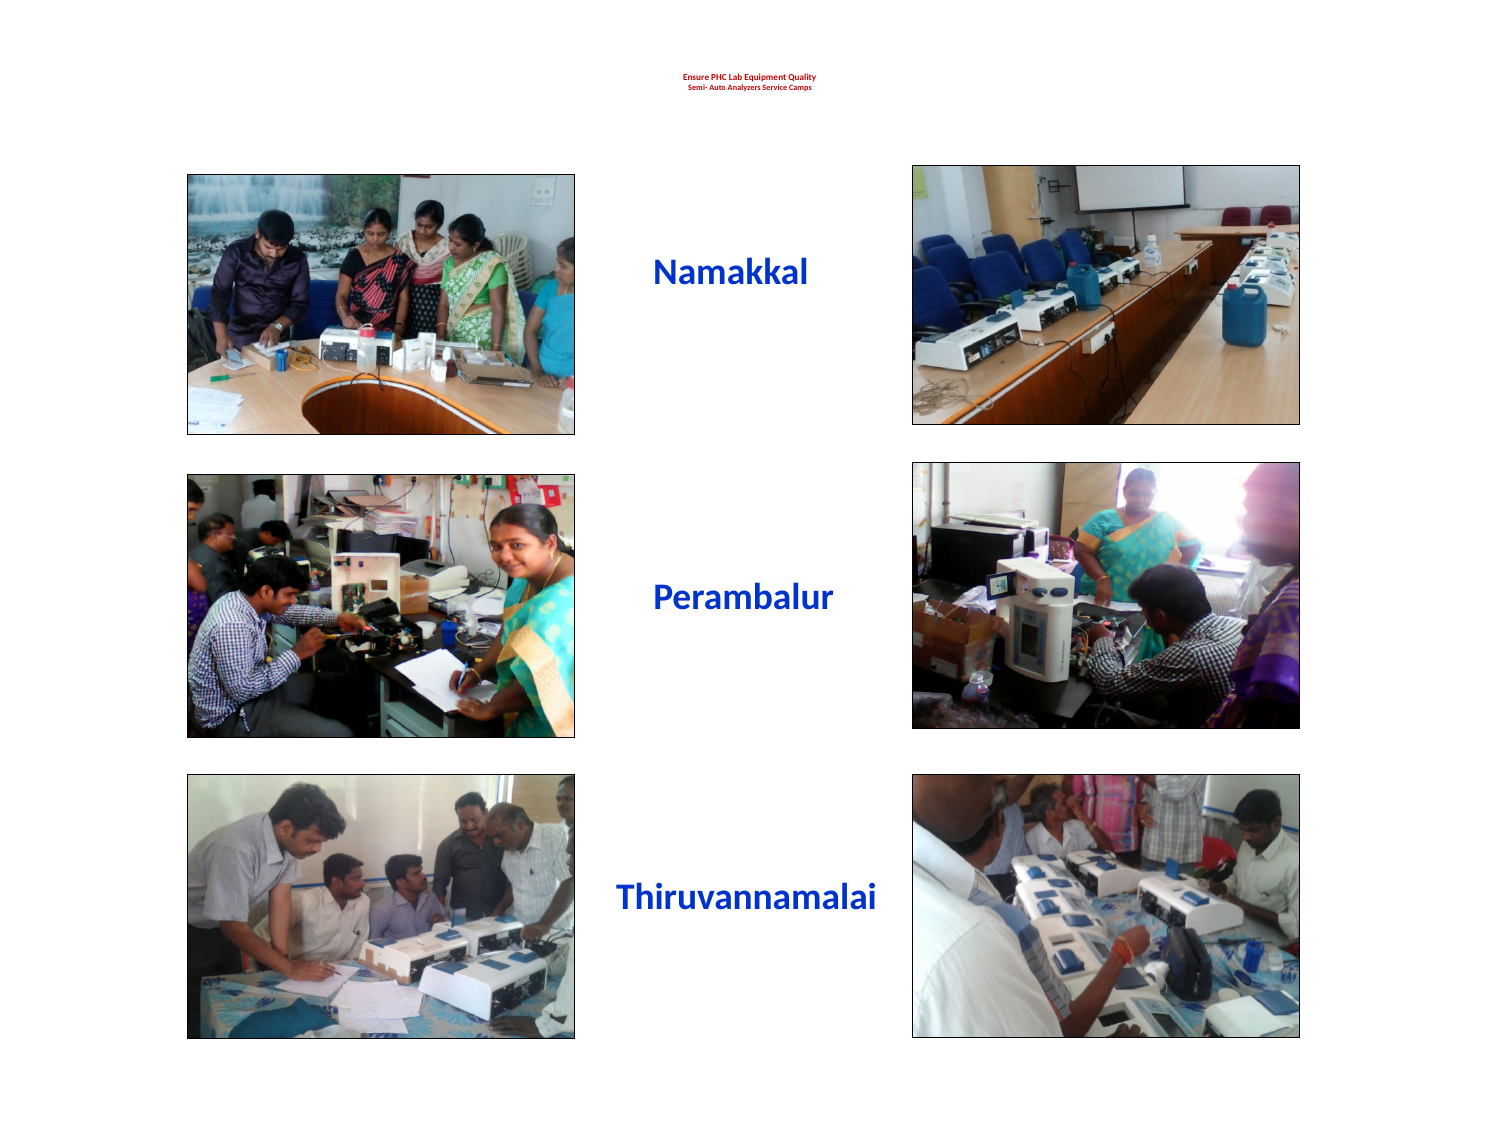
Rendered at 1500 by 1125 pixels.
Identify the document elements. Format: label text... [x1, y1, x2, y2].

picture [912, 165, 1301, 426]
picture [187, 474, 576, 738]
picture [912, 462, 1301, 729]
title Ensure PHC Lab Equipment Quality Semi- Auto Analyzers Service Camps [75, 62, 1425, 100]
text_box Thiruvannamalai [601, 864, 893, 925]
picture [187, 774, 576, 1039]
picture [912, 774, 1301, 1038]
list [187, 174, 576, 435]
text_box Namakkal [638, 239, 824, 300]
text_box Perambalur [638, 564, 850, 625]
